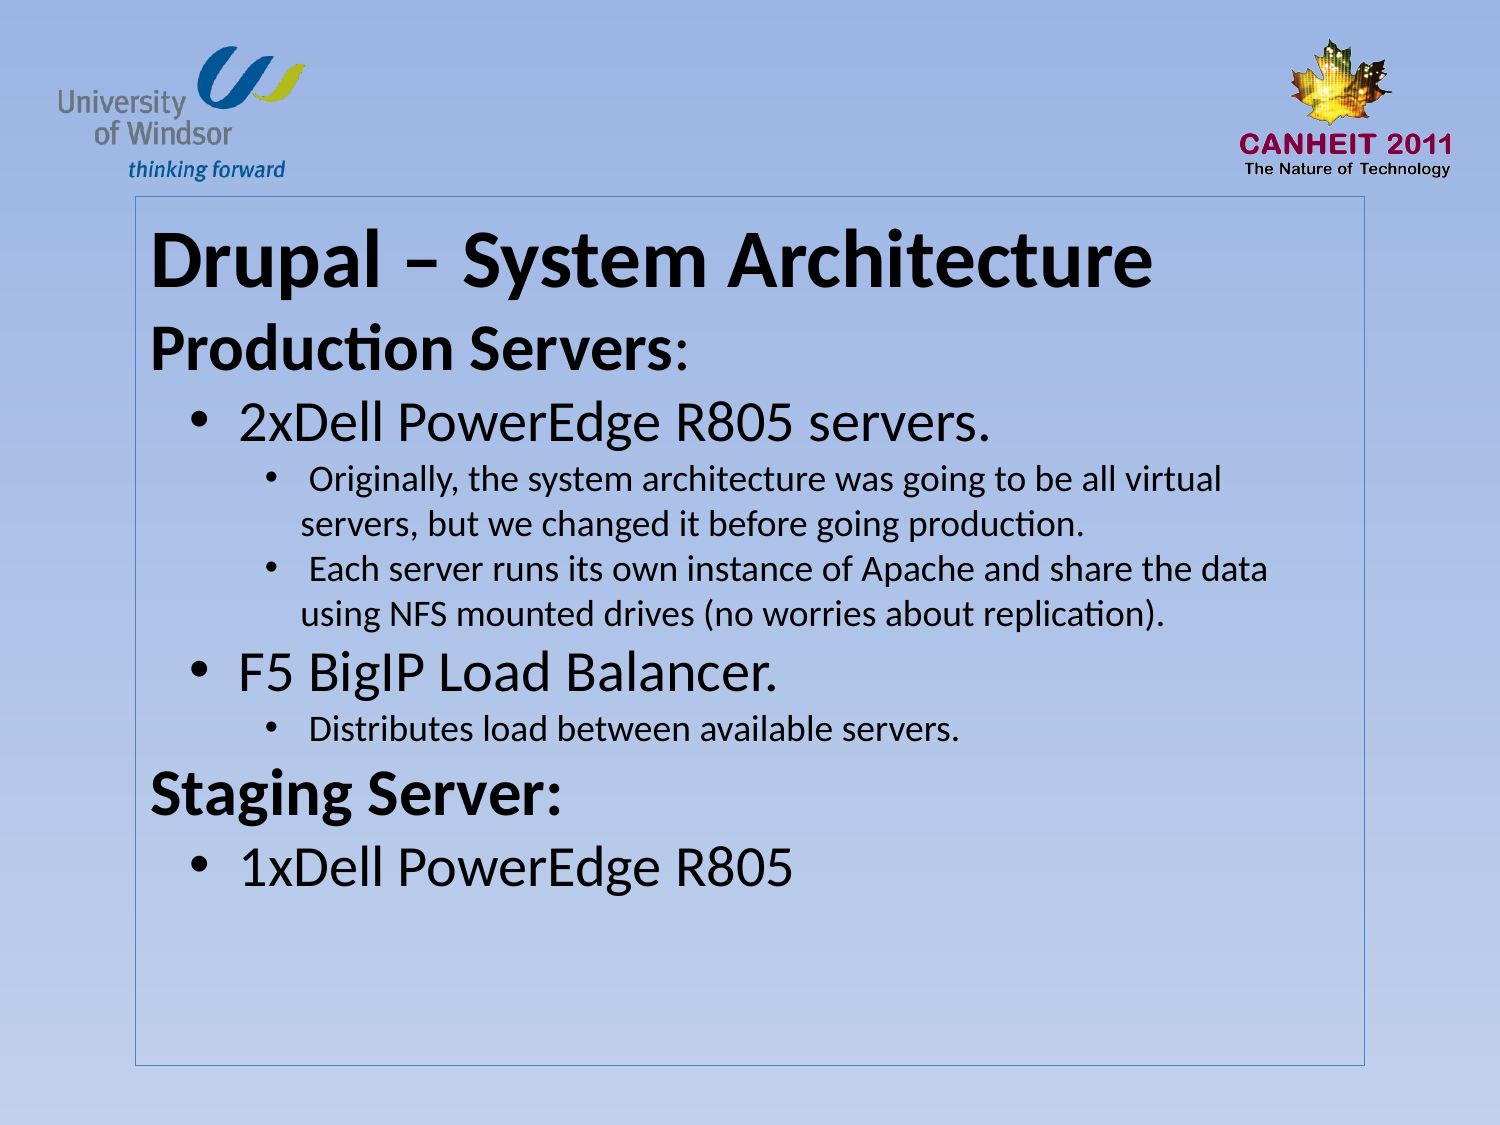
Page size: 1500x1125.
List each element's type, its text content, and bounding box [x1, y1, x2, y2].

picture [52, 42, 310, 185]
picture [1222, 30, 1470, 191]
text_box Drupal – System Architecture Production Servers: 2xDell PowerEdge R805 servers. Originally, the system architecture was going to be all virtual servers, but we changed it before going production. Each server runs its own instance of Apache and share the data using NFS mounted drives (no worries about replication). F5 BigIP Load Balancer. Distributes load between available servers. Staging Server: 1xDell PowerEdge R805 [135, 196, 1365, 1066]
